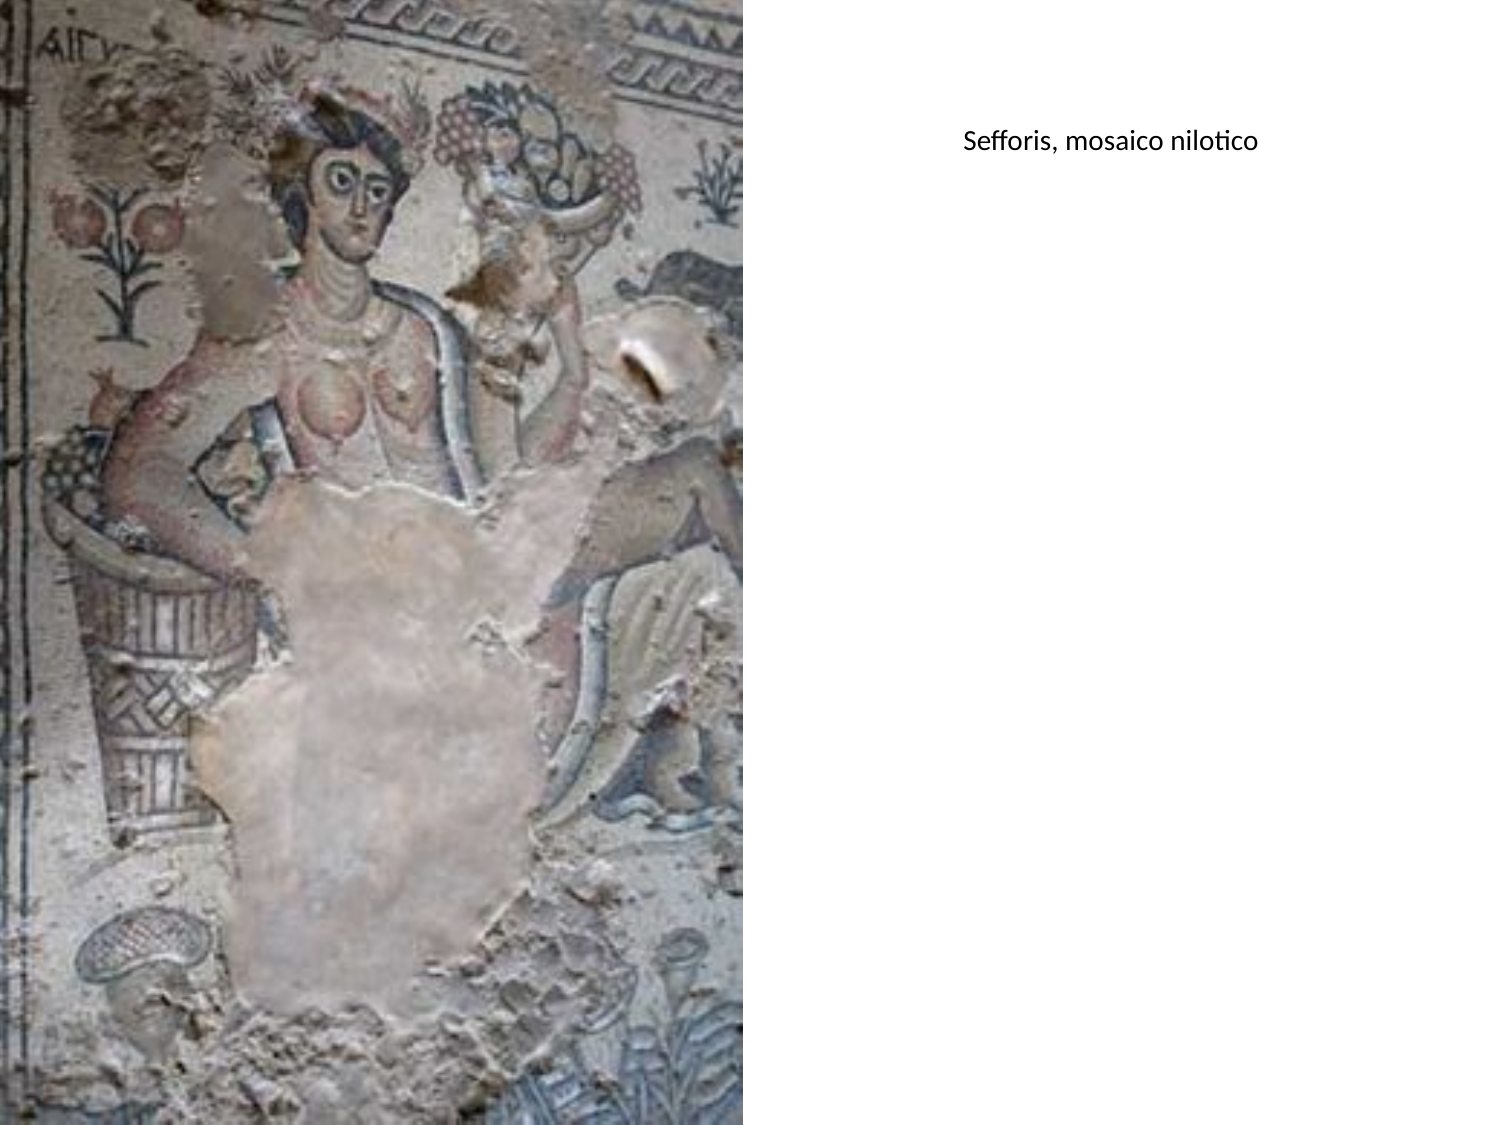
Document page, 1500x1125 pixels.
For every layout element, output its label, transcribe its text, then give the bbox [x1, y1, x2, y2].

title Sefforis, mosaico nilotico [797, 45, 1425, 233]
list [0, 0, 743, 1125]
